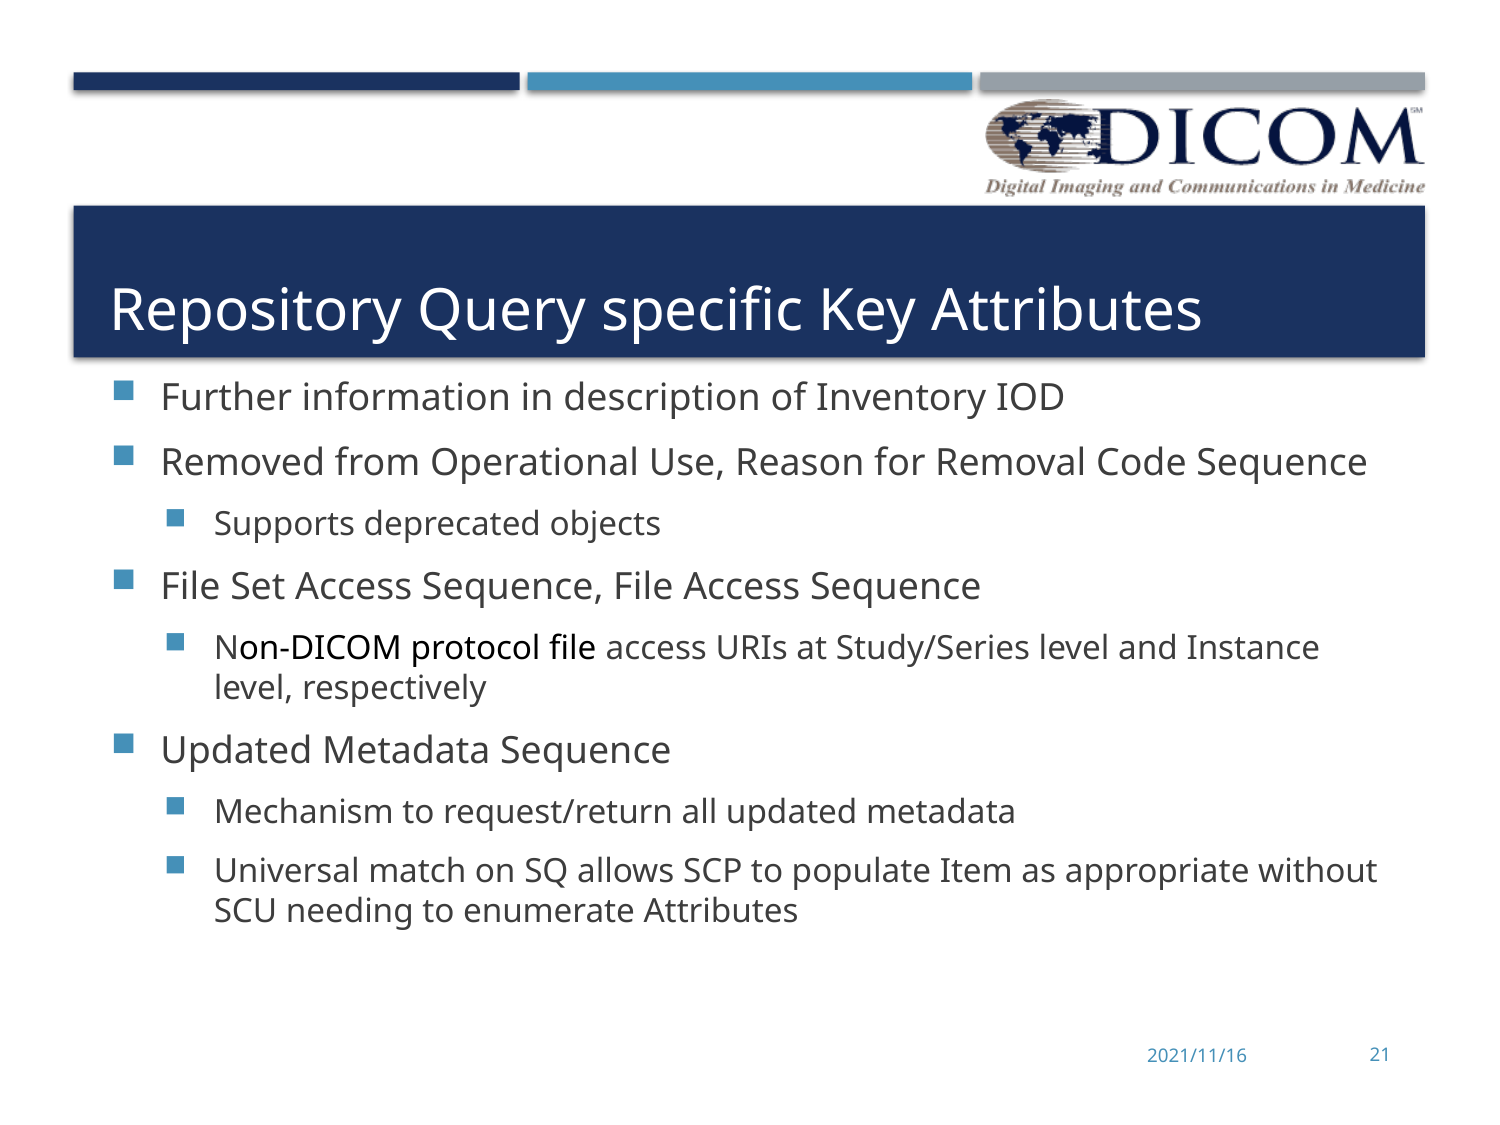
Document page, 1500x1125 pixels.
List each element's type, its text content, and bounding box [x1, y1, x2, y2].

slide_number 21 [1279, 1025, 1406, 1086]
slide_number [911, 1025, 1262, 1086]
picture [984, 99, 1426, 198]
list Further information in description of Inventory IOD Removed from Operational Use, Reason for Removal Code Sequence Supports deprecated objects File Set Access Sequence, File Access Sequence Non-DICOM protocol file access URIs at Study/Series level and Instance level, respectively Updated Metadata Sequence Mechanism to request/return all updated metadata Universal match on SQ allows SCP to populate Item as appropriate without SCU needing to enumerate Attributes [95, 365, 1420, 962]
title Repository Query specific Key Attributes [94, 213, 1406, 350]
